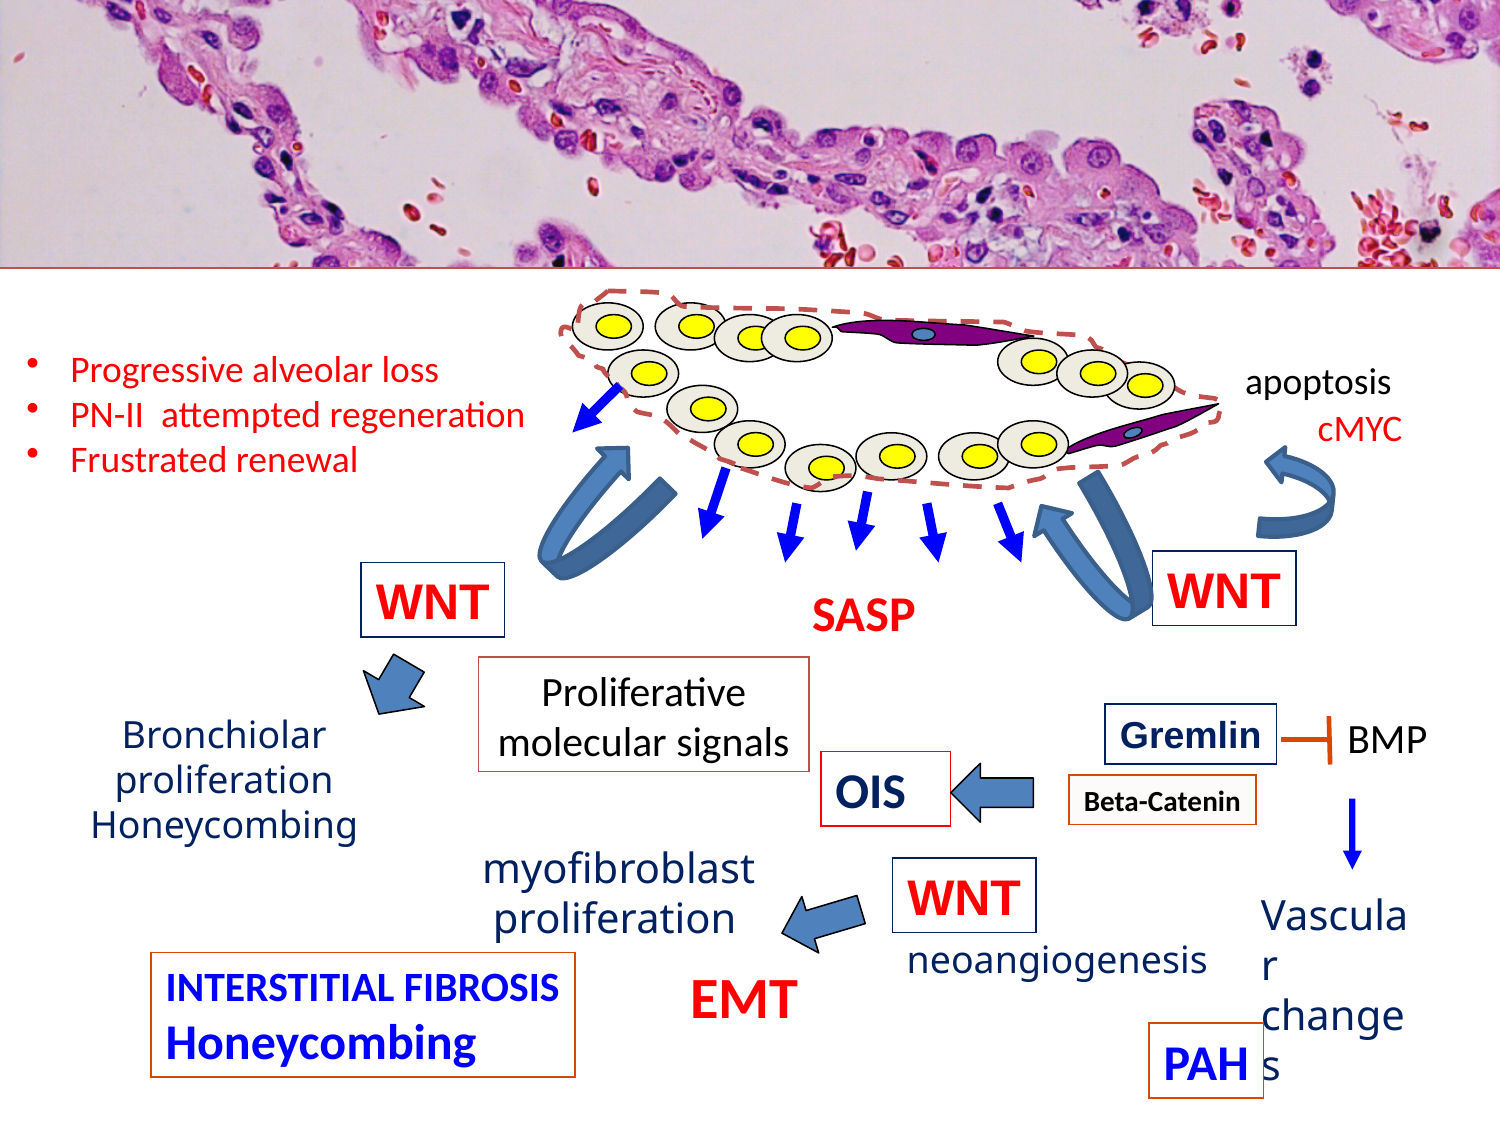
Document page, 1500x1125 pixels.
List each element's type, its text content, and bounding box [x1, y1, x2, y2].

text_box EMT [675, 952, 814, 1038]
text_box [781, 503, 797, 563]
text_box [1103, 361, 1175, 410]
text_box Gremlin [1105, 704, 1277, 764]
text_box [572, 302, 644, 351]
text_box [700, 475, 724, 539]
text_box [938, 432, 1010, 481]
text_box [631, 407, 661, 419]
text_box [761, 475, 779, 481]
text_box [1255, 445, 1336, 539]
text_box [1181, 391, 1222, 414]
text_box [855, 432, 928, 481]
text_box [714, 420, 786, 469]
text_box [690, 440, 709, 451]
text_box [654, 302, 727, 351]
text_box INTERSTITIAL FIBROSIS Honeycombing [150, 952, 576, 1078]
text_box Bronchiolar proliferation Honeycombing [41, 704, 408, 854]
text_box [683, 354, 1098, 442]
text_box PAH [1148, 1023, 1264, 1098]
text_box Progressive alveolar loss PN-II attempted regeneration Frustrated renewal [11, 337, 541, 488]
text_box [1056, 414, 1222, 439]
text_box [950, 763, 1034, 823]
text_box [761, 314, 833, 362]
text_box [714, 314, 759, 362]
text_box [784, 444, 857, 492]
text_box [607, 355, 679, 398]
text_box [997, 420, 1069, 469]
text_box Vascular changes [1246, 881, 1440, 1097]
text_box [560, 326, 567, 343]
text_box [537, 445, 678, 581]
text_box [1040, 332, 1099, 348]
text_box SASP [797, 574, 931, 649]
text_box WNT [361, 562, 505, 638]
text_box cMYC [1302, 397, 1418, 457]
text_box [926, 503, 943, 563]
text_box [595, 290, 676, 306]
text_box [732, 308, 848, 312]
text_box [852, 491, 868, 551]
text_box [363, 654, 425, 710]
text_box WNT [892, 857, 1036, 933]
text_box [1009, 475, 1047, 488]
text_box apoptosis [1230, 349, 1407, 410]
text_box [572, 401, 604, 433]
text_box BMP [1332, 704, 1443, 769]
text_box [781, 895, 866, 953]
picture [0, 0, 1500, 268]
text_box neoangiogenesis [891, 928, 1223, 989]
text_box [591, 360, 602, 369]
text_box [666, 385, 738, 433]
text_box [1346, 798, 1359, 870]
text_box WNT [1152, 550, 1296, 626]
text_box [831, 314, 1035, 346]
text_box [1074, 447, 1159, 468]
text_box [997, 503, 1023, 563]
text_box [997, 337, 1069, 386]
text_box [1056, 349, 1128, 398]
text_box Beta-Catenin [1069, 774, 1257, 825]
text_box OIS [820, 751, 951, 827]
text_box Proliferative molecular signals [478, 656, 809, 772]
text_box [1032, 469, 1154, 622]
text_box myofibroblast proliferation [467, 834, 771, 949]
